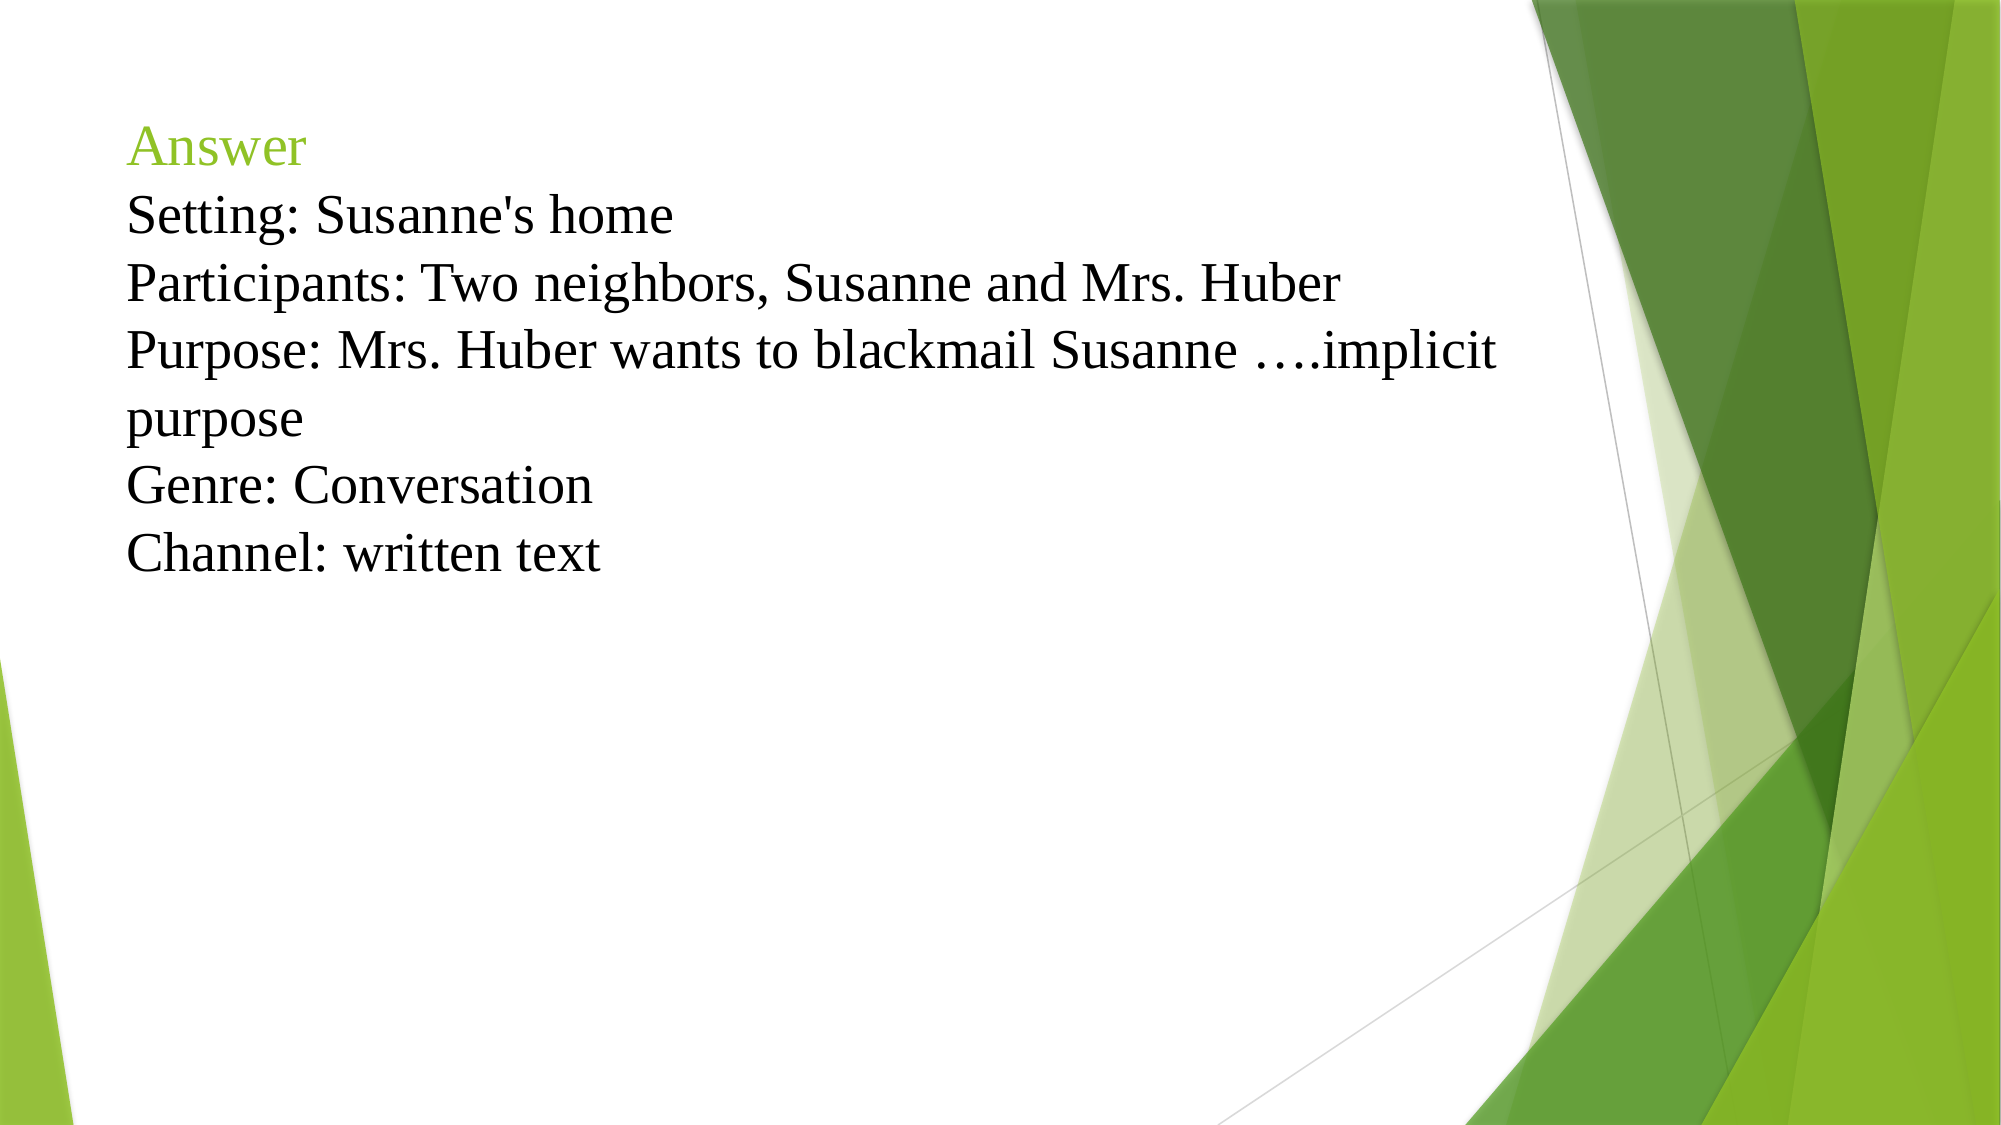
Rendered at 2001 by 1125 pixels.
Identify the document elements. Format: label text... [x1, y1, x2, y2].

title Answer Setting: Susanne's home Participants: Two neighbors, Susanne and Mrs. Huber Purpose: Mrs. Huber wants to blackmail Susanne ….implicit purpose Genre: Conversation Channel: written text [111, 99, 1522, 206]
list [111, 206, 1522, 992]
